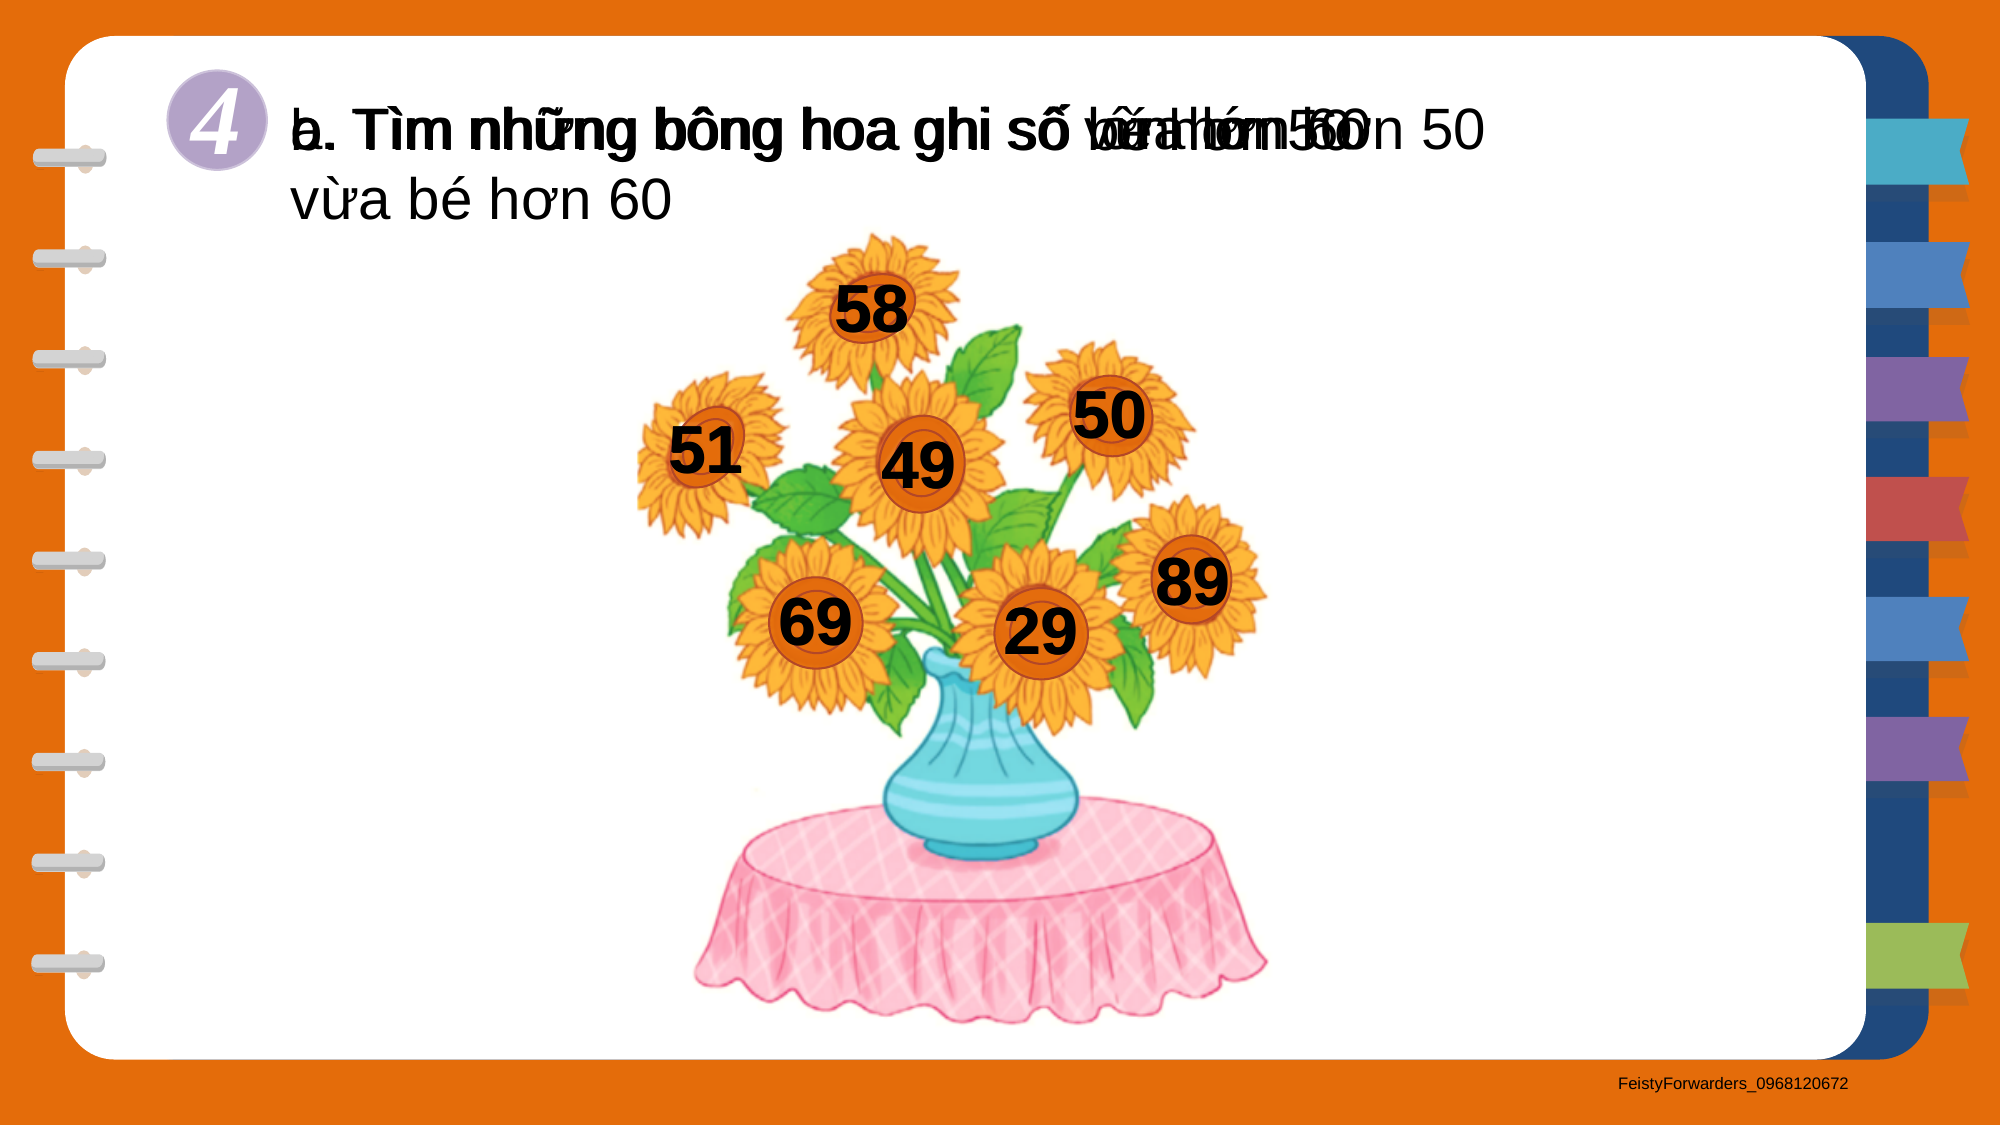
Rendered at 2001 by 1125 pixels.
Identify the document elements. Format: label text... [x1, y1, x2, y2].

text_box c. Tìm những bông hoa ghi số vừa lớn hơn 50 vừa bé hơn 60 [275, 83, 1597, 239]
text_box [495, 219, 1359, 1041]
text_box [167, 46, 267, 189]
